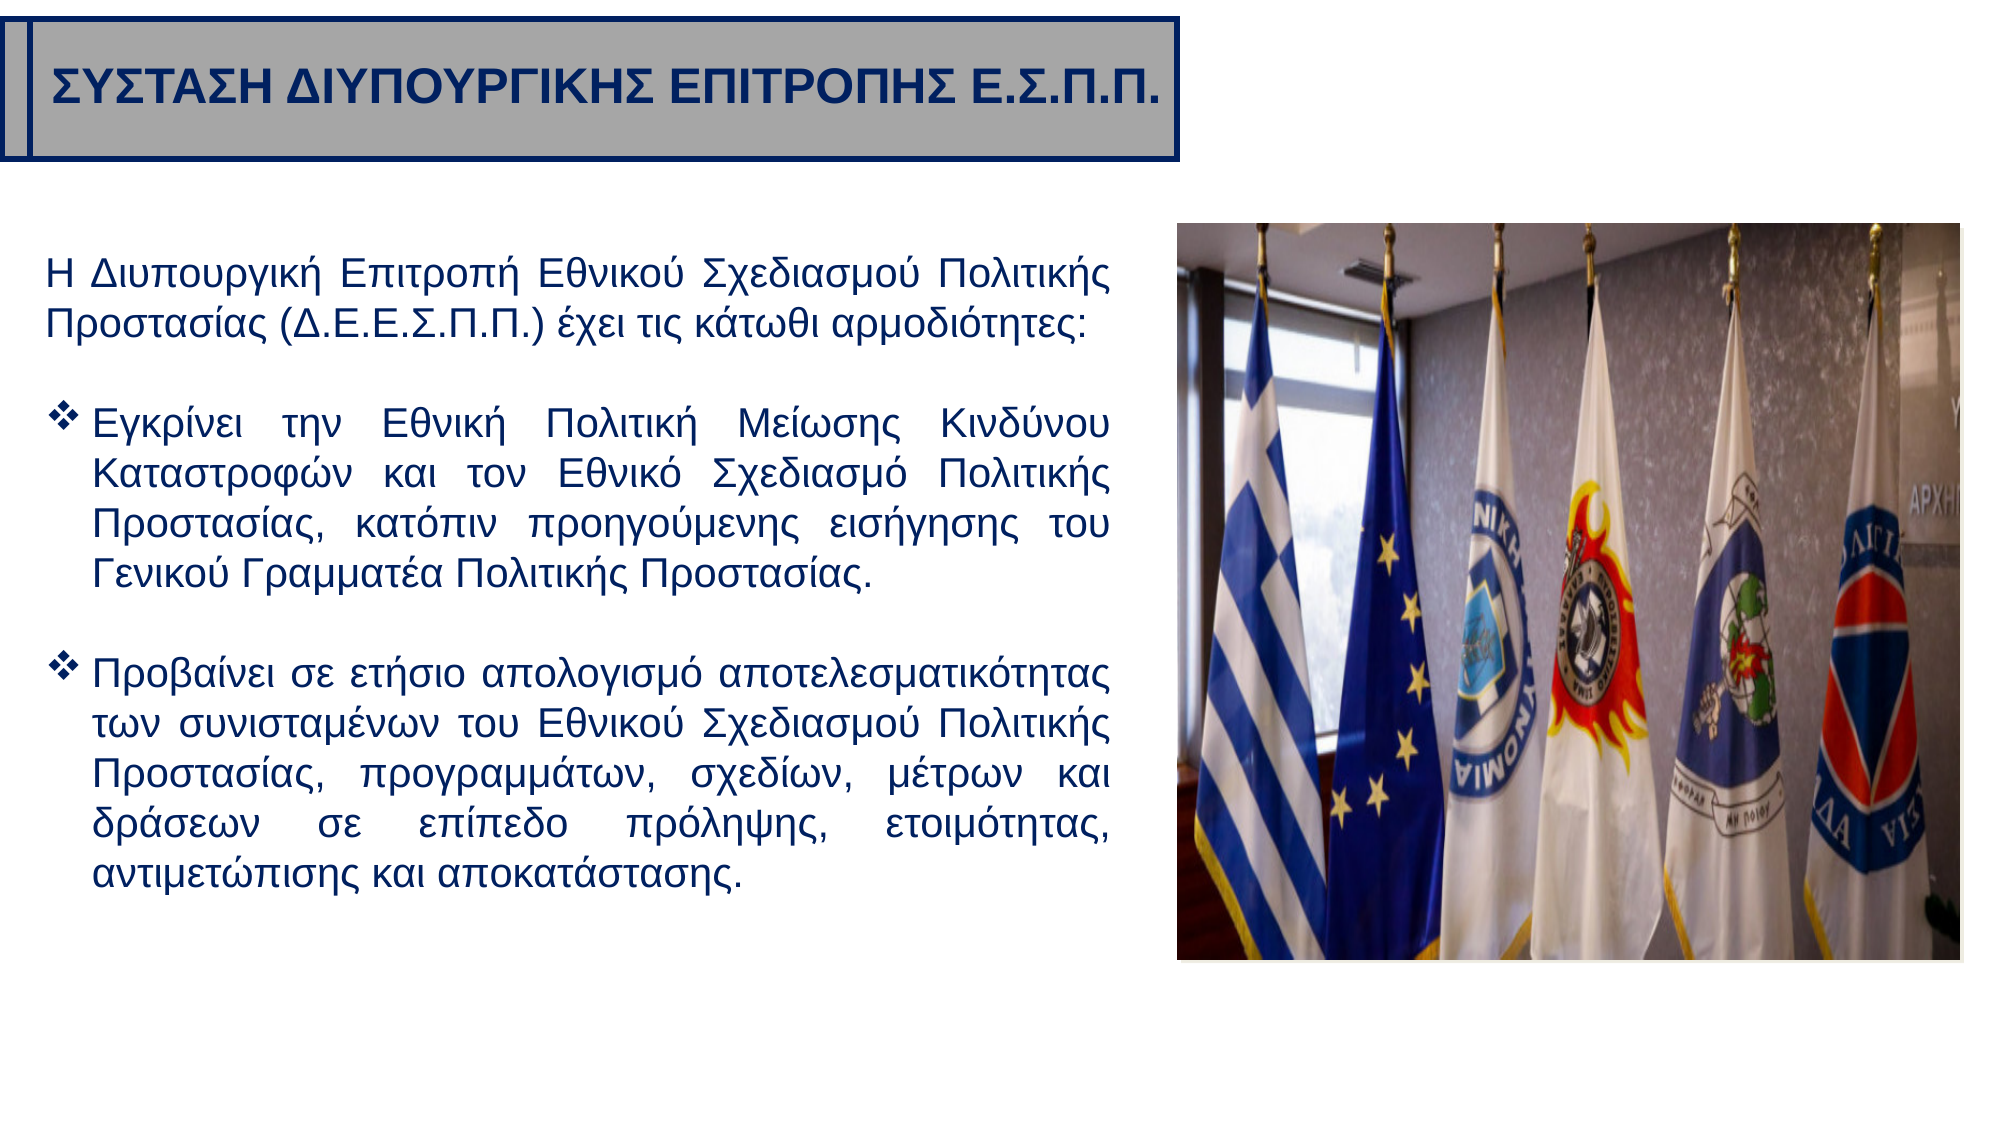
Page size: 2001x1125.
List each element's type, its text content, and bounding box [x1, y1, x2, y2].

text_box Η Διυπουργική Επιτροπή Εθνικού Σχεδιασμού Πολιτικής Προστασίας (Δ.Ε.Ε.Σ.Π.Π.) έχει τις κάτωθι αρμοδιότητες: Εγκρίνει την Εθνική Πολιτική Μείωσης Κινδύνου Καταστροφών και τον Εθνικό Σχεδιασμό Πολιτικής Προστασίας, κατόπιν προηγούμενης εισήγησης του Γενικού Γραμματέα Πολιτικής Προστασίας. Προβαίνει σε ετήσιο απολογισμό αποτελεσματικότητας των συνισταμένων του Εθνικού Σχεδιασμού Πολιτικής Προστασίας, προγραμμάτων, σχεδίων, μέτρων και δράσεων σε επίπεδο πρόληψης, ετοιμότητας, αντιμετώπισης και αποκατάστασης. [30, 238, 1126, 904]
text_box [1, 18, 1178, 160]
picture [1177, 223, 1960, 960]
